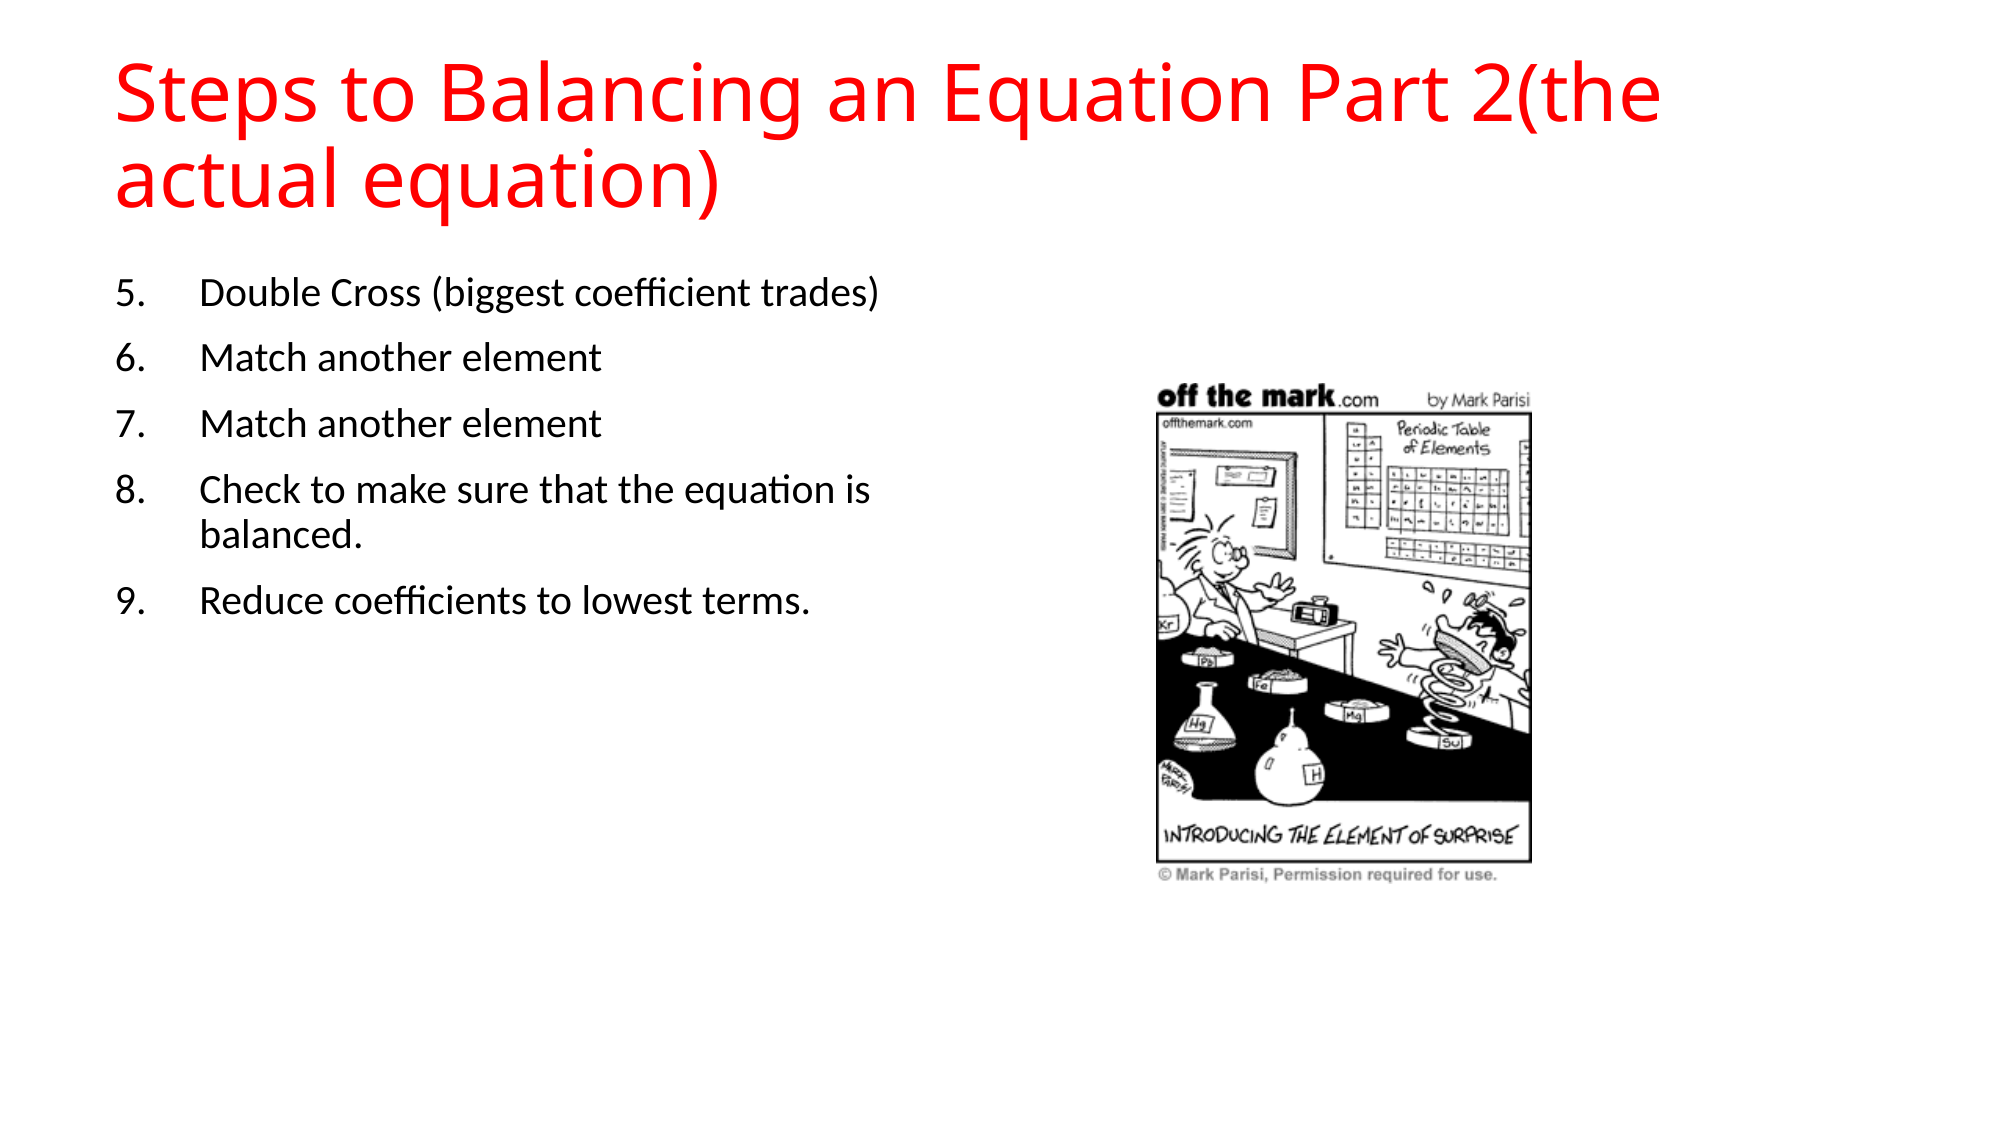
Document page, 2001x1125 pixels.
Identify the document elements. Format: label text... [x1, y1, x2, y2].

list Double Cross (biggest coefficient trades) Match another element Match another element Check to make sure that the equation is balanced. Reduce coefficients to lowest terms. [99, 262, 984, 1005]
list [1156, 383, 1532, 884]
title Steps to Balancing an Equation Part 2(the actual equation) [99, 45, 1900, 233]
